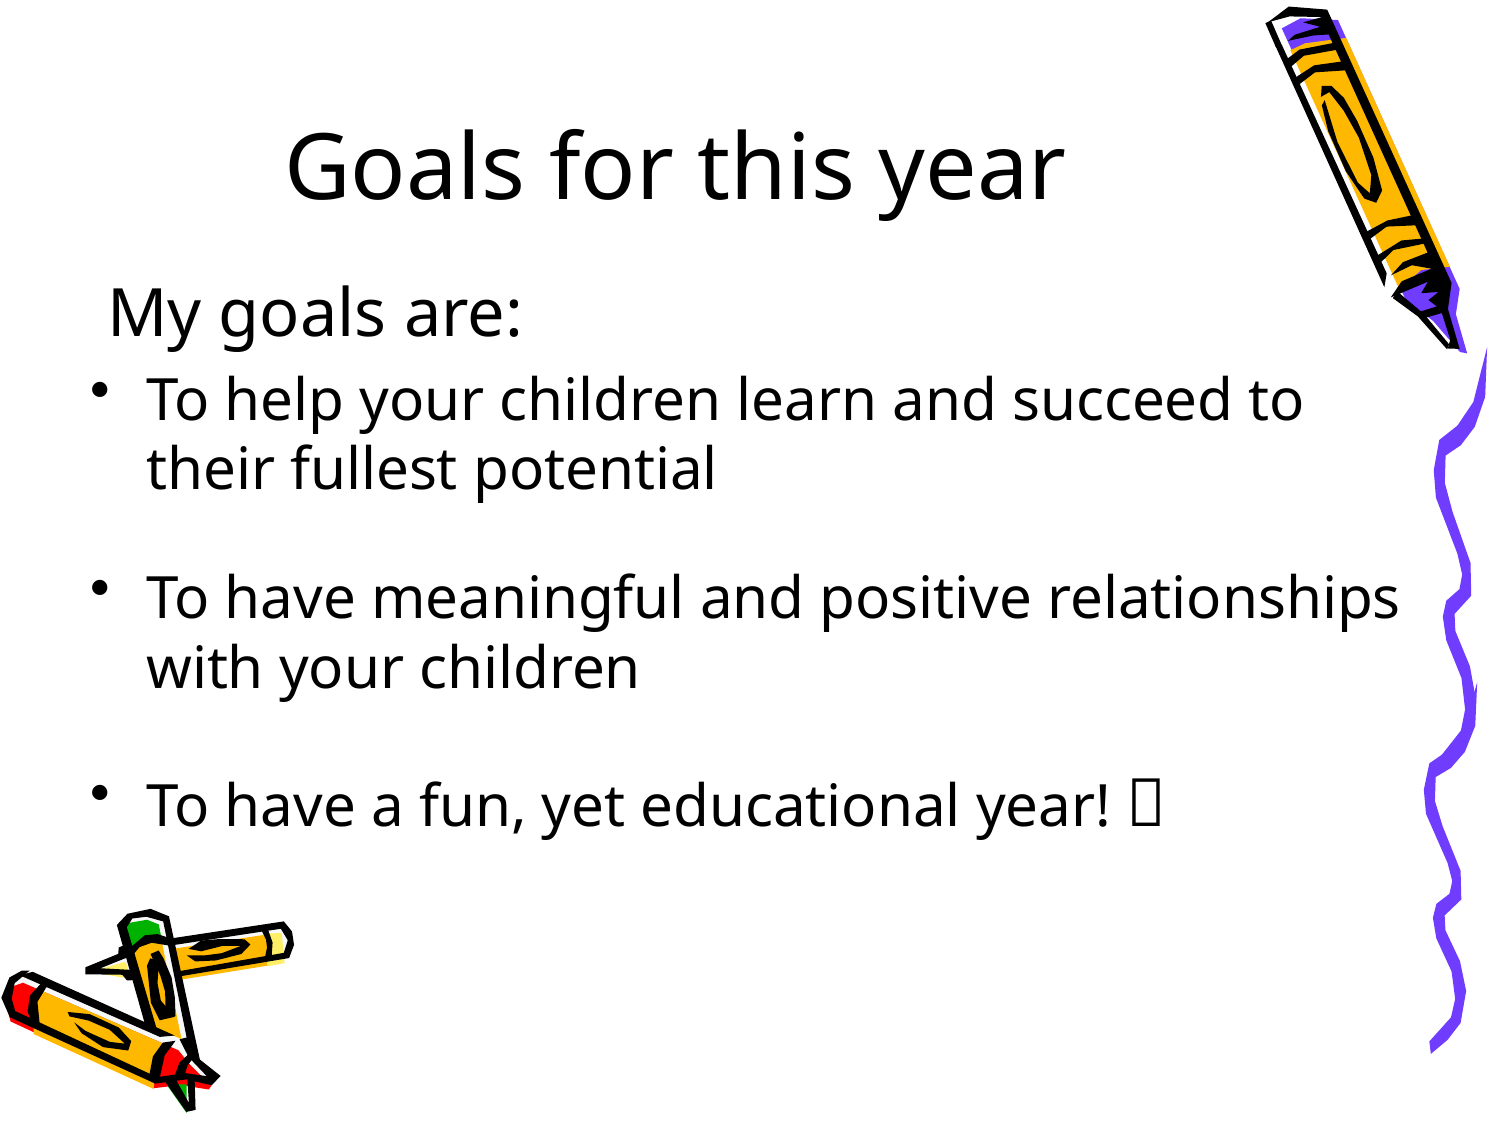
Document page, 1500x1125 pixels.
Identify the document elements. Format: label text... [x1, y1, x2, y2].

title Goals for this year [112, 24, 1240, 226]
list My goals are: To help your children learn and succeed to their fullest potential To have meaningful and positive relationships with your children To have a fun, yet educational year!  [74, 262, 1438, 1038]
